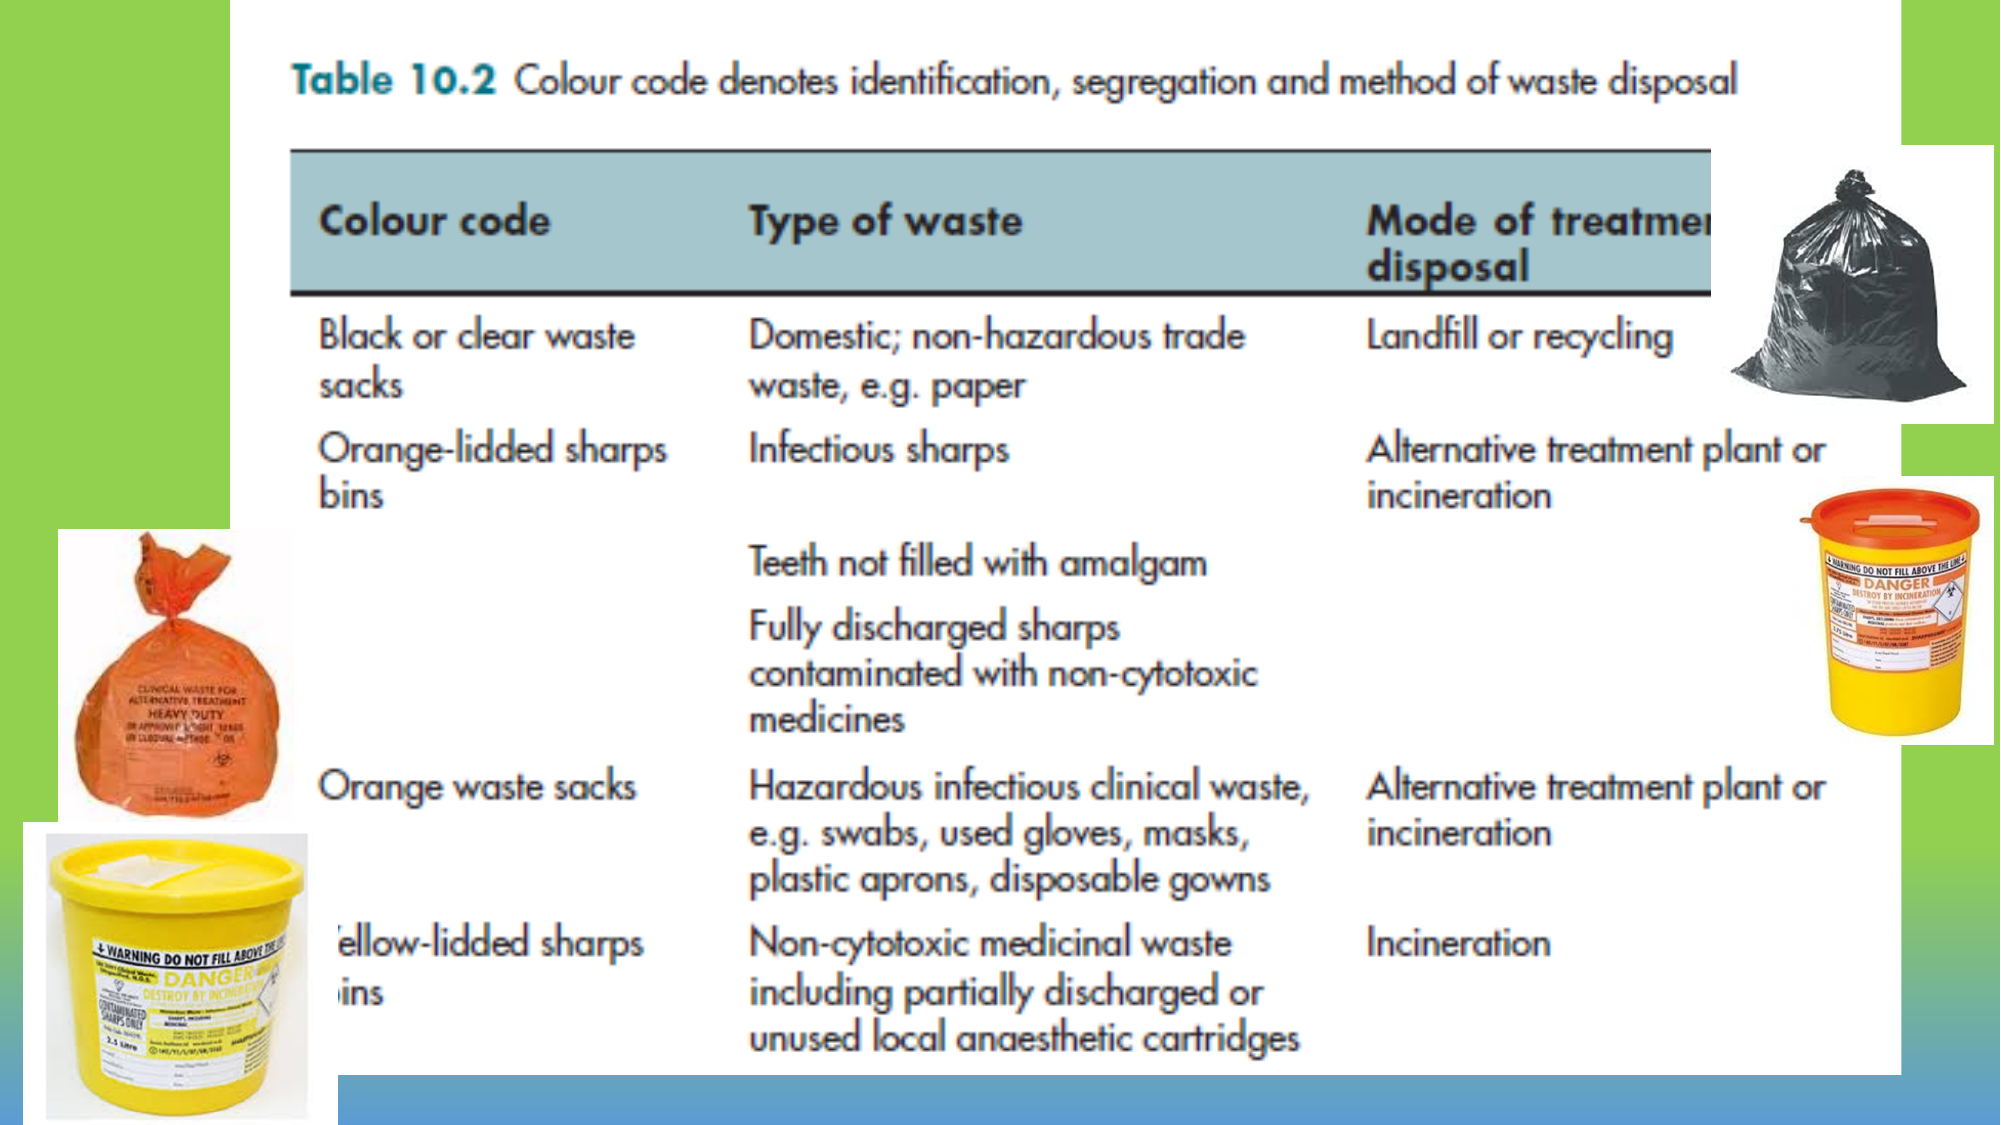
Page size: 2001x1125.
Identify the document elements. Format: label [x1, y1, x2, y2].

list [229, 0, 1902, 1075]
picture [1791, 476, 1994, 745]
picture [1711, 145, 1995, 424]
picture [23, 529, 338, 1125]
